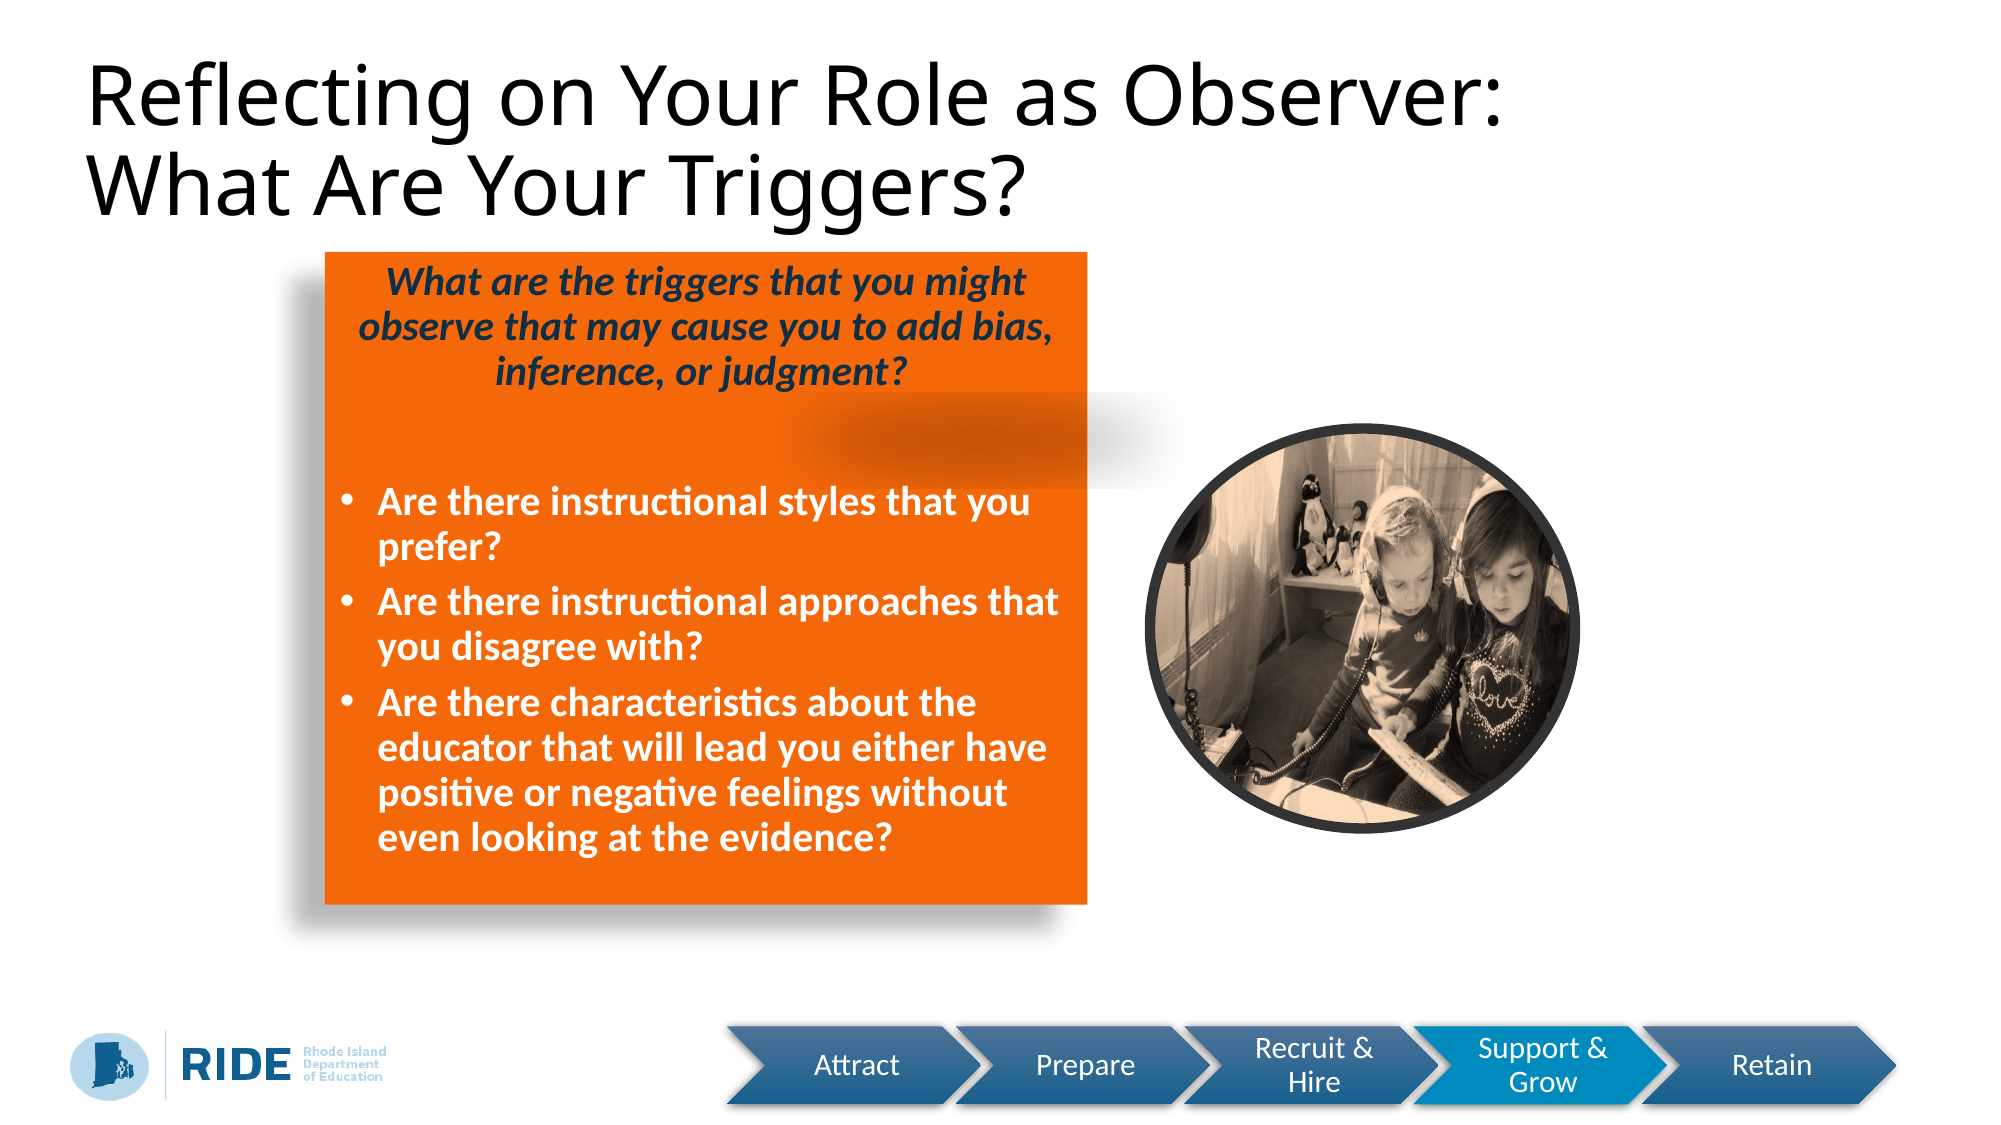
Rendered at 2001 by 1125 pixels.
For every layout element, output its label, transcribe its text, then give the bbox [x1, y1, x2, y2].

title Reflecting on Your Role as Observer: What Are Your Triggers? [70, 34, 1796, 252]
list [1149, 428, 1575, 829]
list What are the triggers that you might observe that may cause you to add bias, inference, or judgment? Are there instructional styles that you prefer? Are there instructional approaches that you disagree with? Are there characteristics about the educator that will lead you either have positive or negative feelings without even looking at the evidence? [324, 251, 1088, 906]
picture [61, 1026, 431, 1105]
